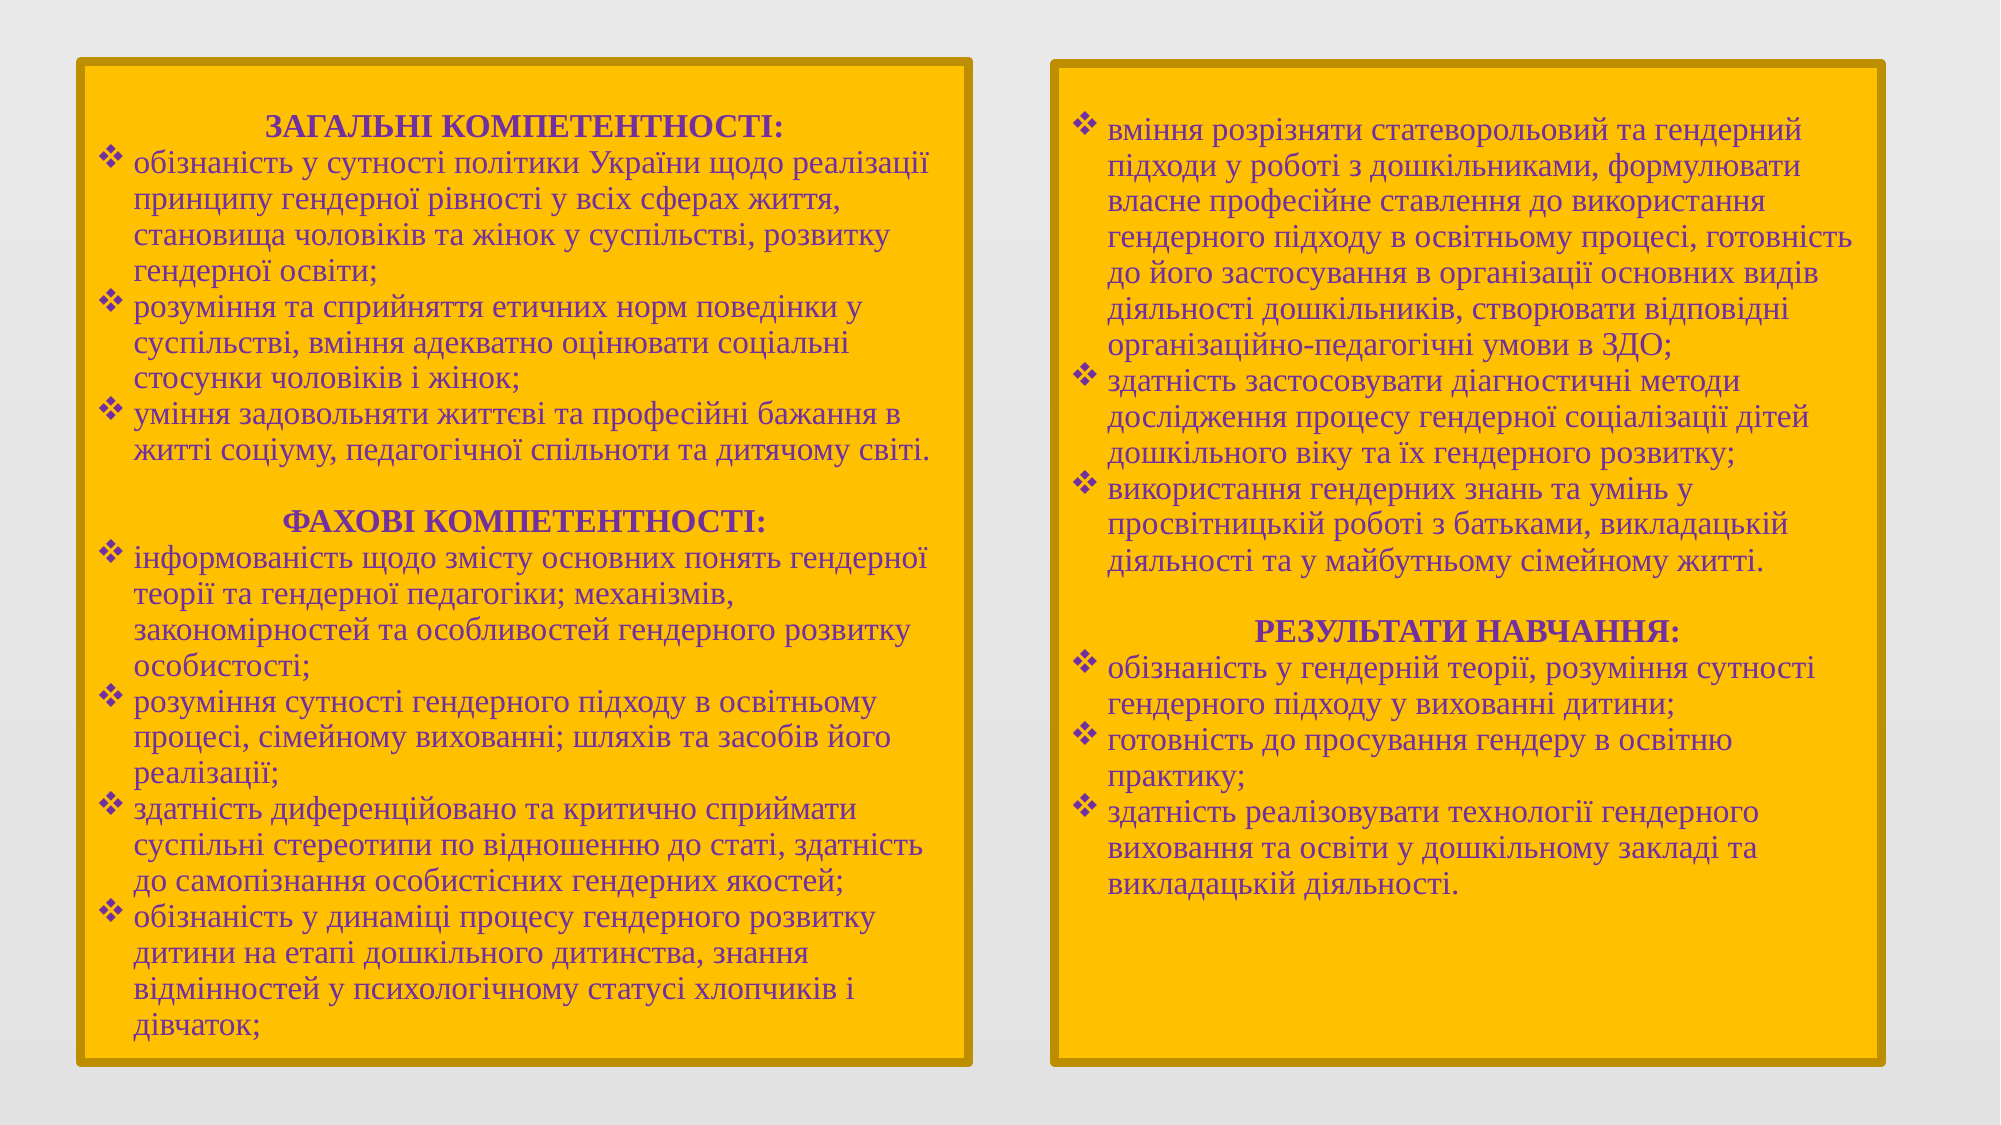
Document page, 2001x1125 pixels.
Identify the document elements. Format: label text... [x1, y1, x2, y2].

list вміння розрізняти статеворольовий та гендерний підходи у роботі з дошкільниками, формулювати власне професійне ставлення до використання гендерного підходу в освітньому процесі, готовність до його застосування в організації основних видів діяльності дошкільників, створювати відповідні організаційно-педагогічні умови в ЗДО; здатність застосовувати діагностичні методи дослідження процесу гендерної соціалізації дітей дошкільного віку та їх гендерного розвитку; використання гендерних знань та умінь у просвітницькій роботі з батьками, викладацькій діяльності та у майбутньому сімейному житті. РЕЗУЛЬТАТИ НАВЧАННЯ: обізнаність у гендерній теорії, розуміння сутності гендерного підходу у вихованні дитини; готовність до просування гендеру в освітню практику; здатність реалізовувати технології гендерного виховання та освіти у дошкільному закладі та викладацькій діяльності. [1050, 59, 1886, 1067]
list ЗАГАЛЬНІ КОМПЕТЕНТНОСТІ: обізнаність у сутності політики України щодо реалізації принципу гендерної рівності у всіх сферах життя, становища чоловіків та жінок у суспільстві, розвитку гендерної освіти; розуміння та сприйняття етичних норм поведінки у суспільстві, вміння адекватно оцінювати соціальні стосунки чоловіків і жінок; уміння задовольняти життєві та професійні бажання в житті соціуму, педагогічної спільноти та дитячому світі. ФАХОВІ КОМПЕТЕНТНОСТІ: інформованість щодо змісту основних понять гендерної теорії та гендерної педагогіки; механізмів, закономірностей та особливостей гендерного розвитку особистості; розуміння сутності гендерного підходу в освітньому процесі, сімейному вихованні; шляхів та засобів його реалізації; здатність диференційовано та критично сприймати суспільні стереотипи по відношенню до статі, здатність до самопізнання особистісних гендерних якостей; обізнаність у динаміці процесу гендерного розвитку дитини на етапі дошкільного дитинства, знання відмінностей у психологічному статусі хлопчиків і дівчаток; [76, 57, 973, 1067]
